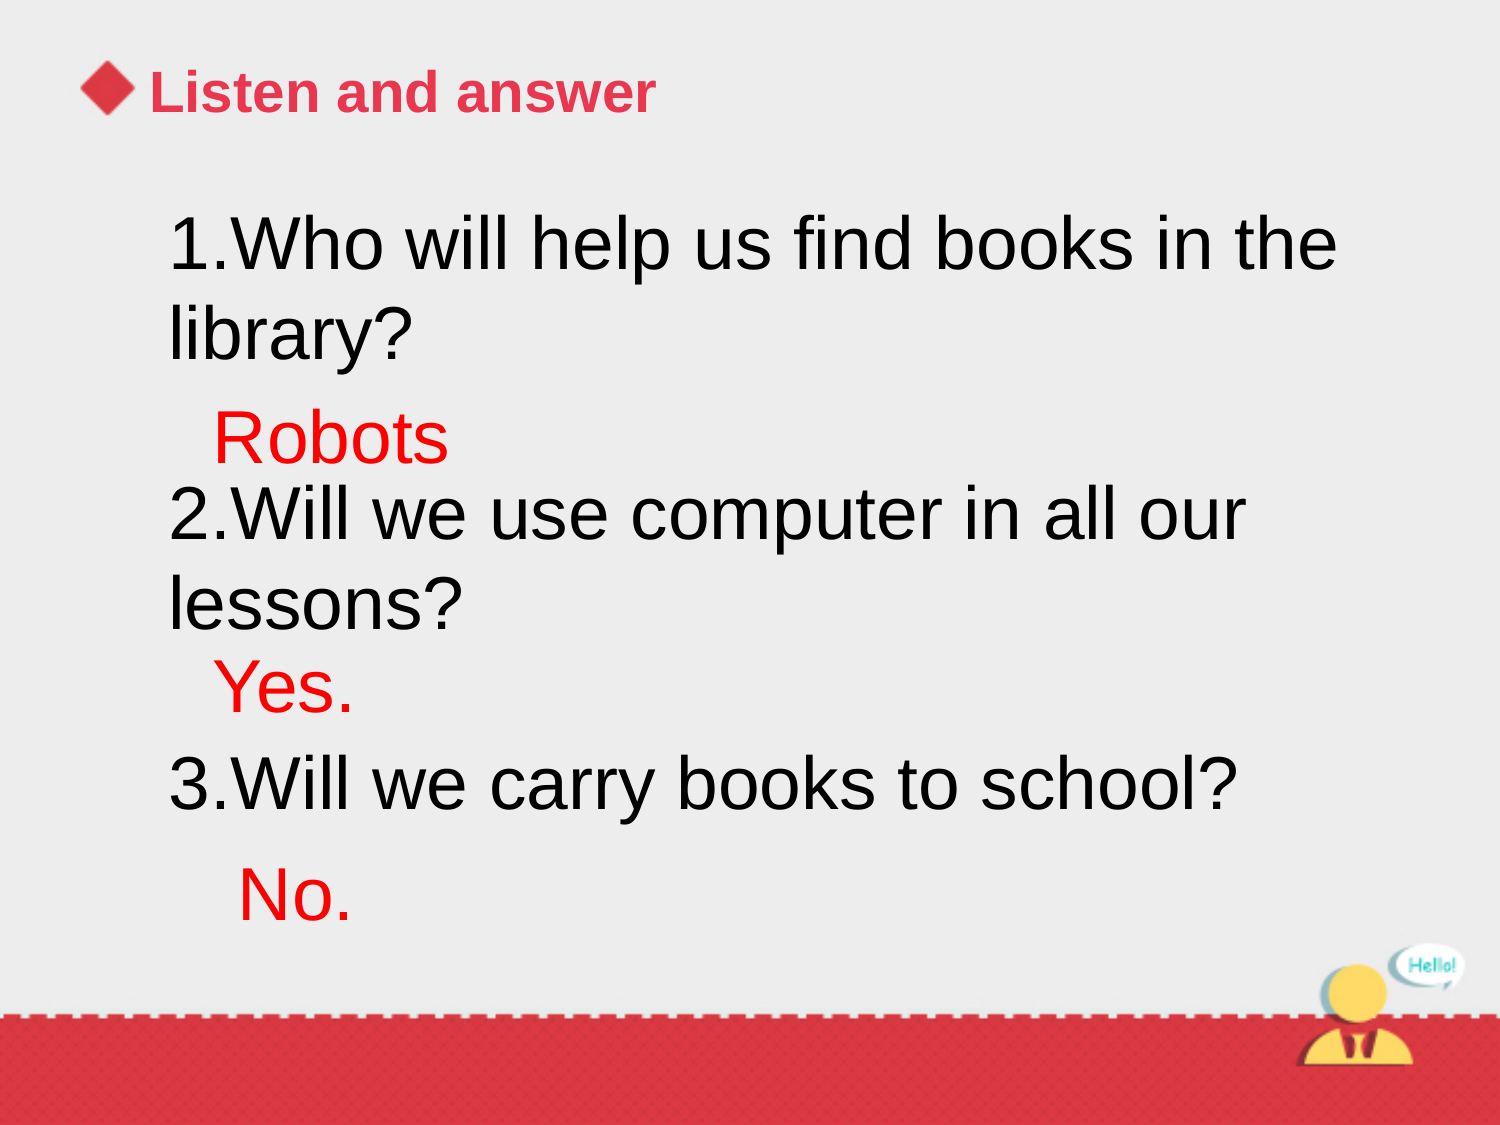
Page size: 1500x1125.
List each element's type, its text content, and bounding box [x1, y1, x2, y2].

text_box Yes. [198, 629, 704, 735]
title Listen and answer [74, 44, 1426, 134]
picture [0, 0, 1500, 1125]
text_box No. [223, 838, 729, 943]
text_box Robots [198, 381, 704, 487]
text_box 1.Who will help us find books in the library? 2.Will we use computer in all our lessons? 3.Will we carry books to school? [153, 186, 1402, 832]
